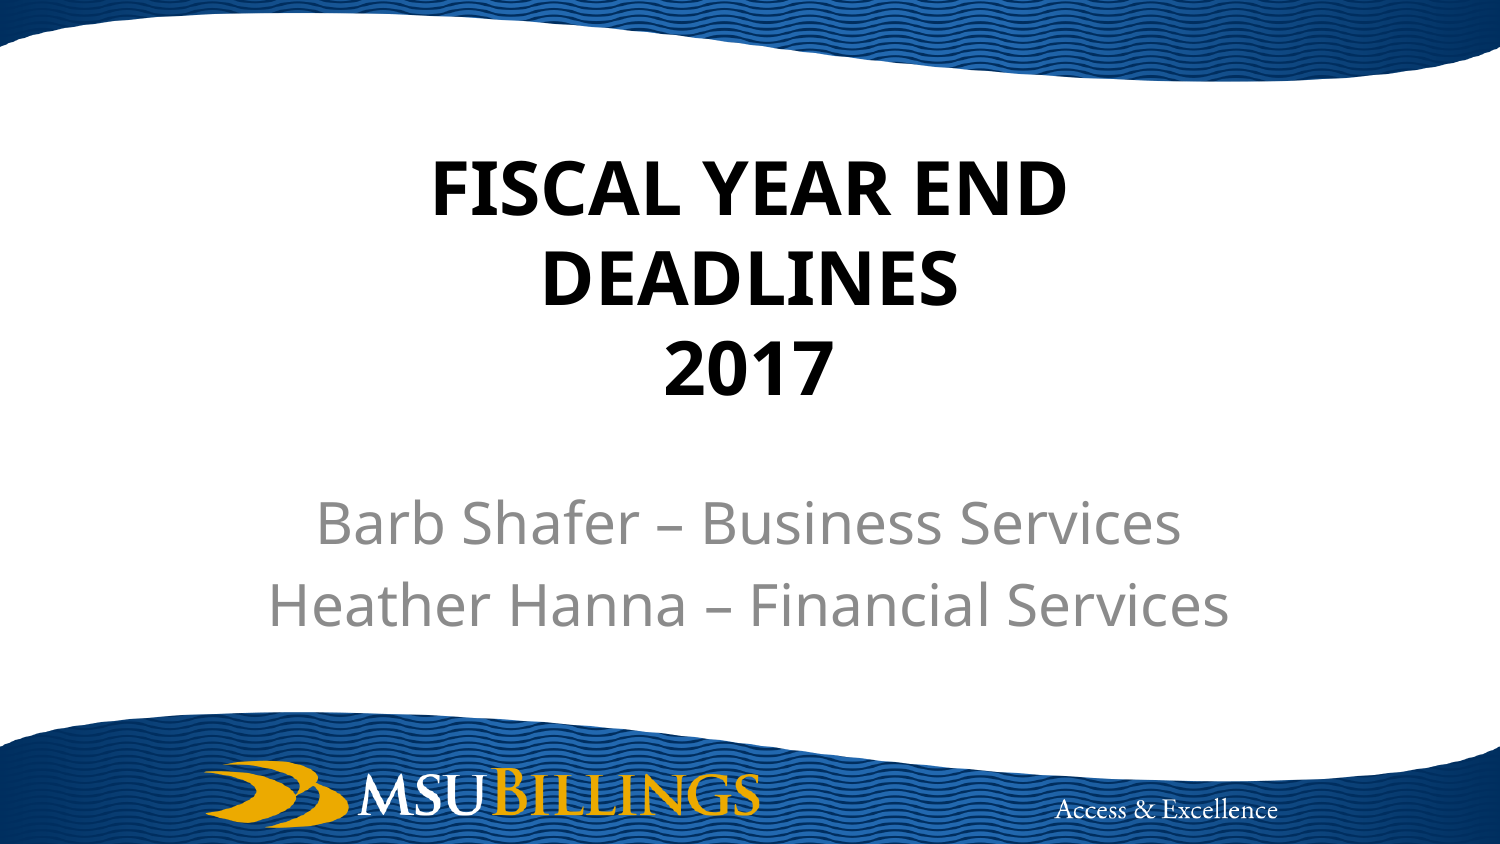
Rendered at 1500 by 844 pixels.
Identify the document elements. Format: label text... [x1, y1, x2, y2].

picture [0, 0, 1500, 844]
subtitle Barb Shafer – Business Services Heather Hanna – Financial Services [225, 478, 1275, 694]
title FISCAL YEAR END DEADLINES 2017 [112, 108, 1388, 443]
